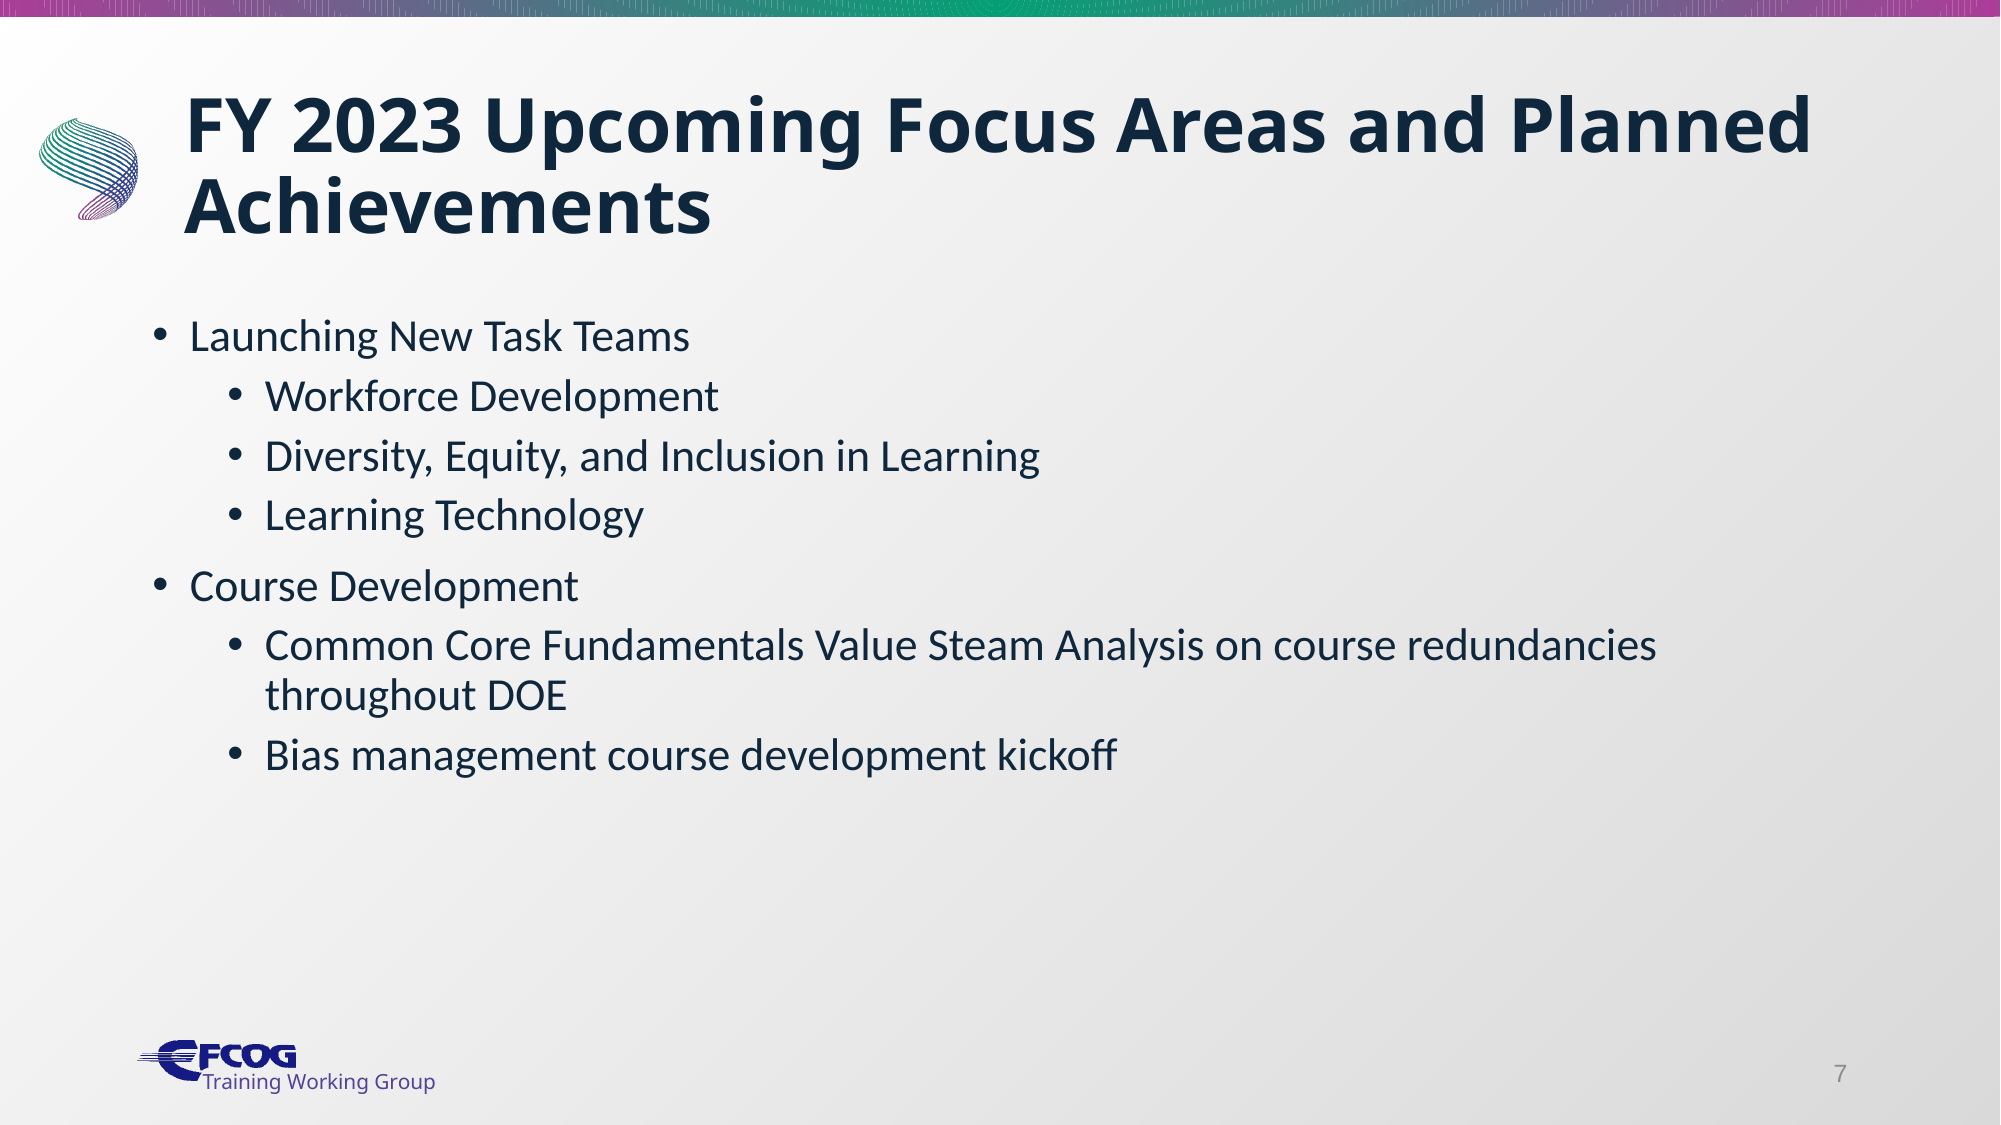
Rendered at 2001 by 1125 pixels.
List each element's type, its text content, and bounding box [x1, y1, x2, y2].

list Launching New Task Teams Workforce Development Diversity, Equity, and Inclusion in Learning Learning Technology Course Development Common Core Fundamentals Value Steam Analysis on course redundancies throughout DOE Bias management course development kickoff [137, 304, 1863, 1019]
picture [137, 1040, 296, 1081]
title FY 2023 Upcoming Focus Areas and Planned Achievements [169, 59, 1863, 278]
slide_number 7 [1412, 1042, 1863, 1103]
picture [36, 117, 138, 220]
